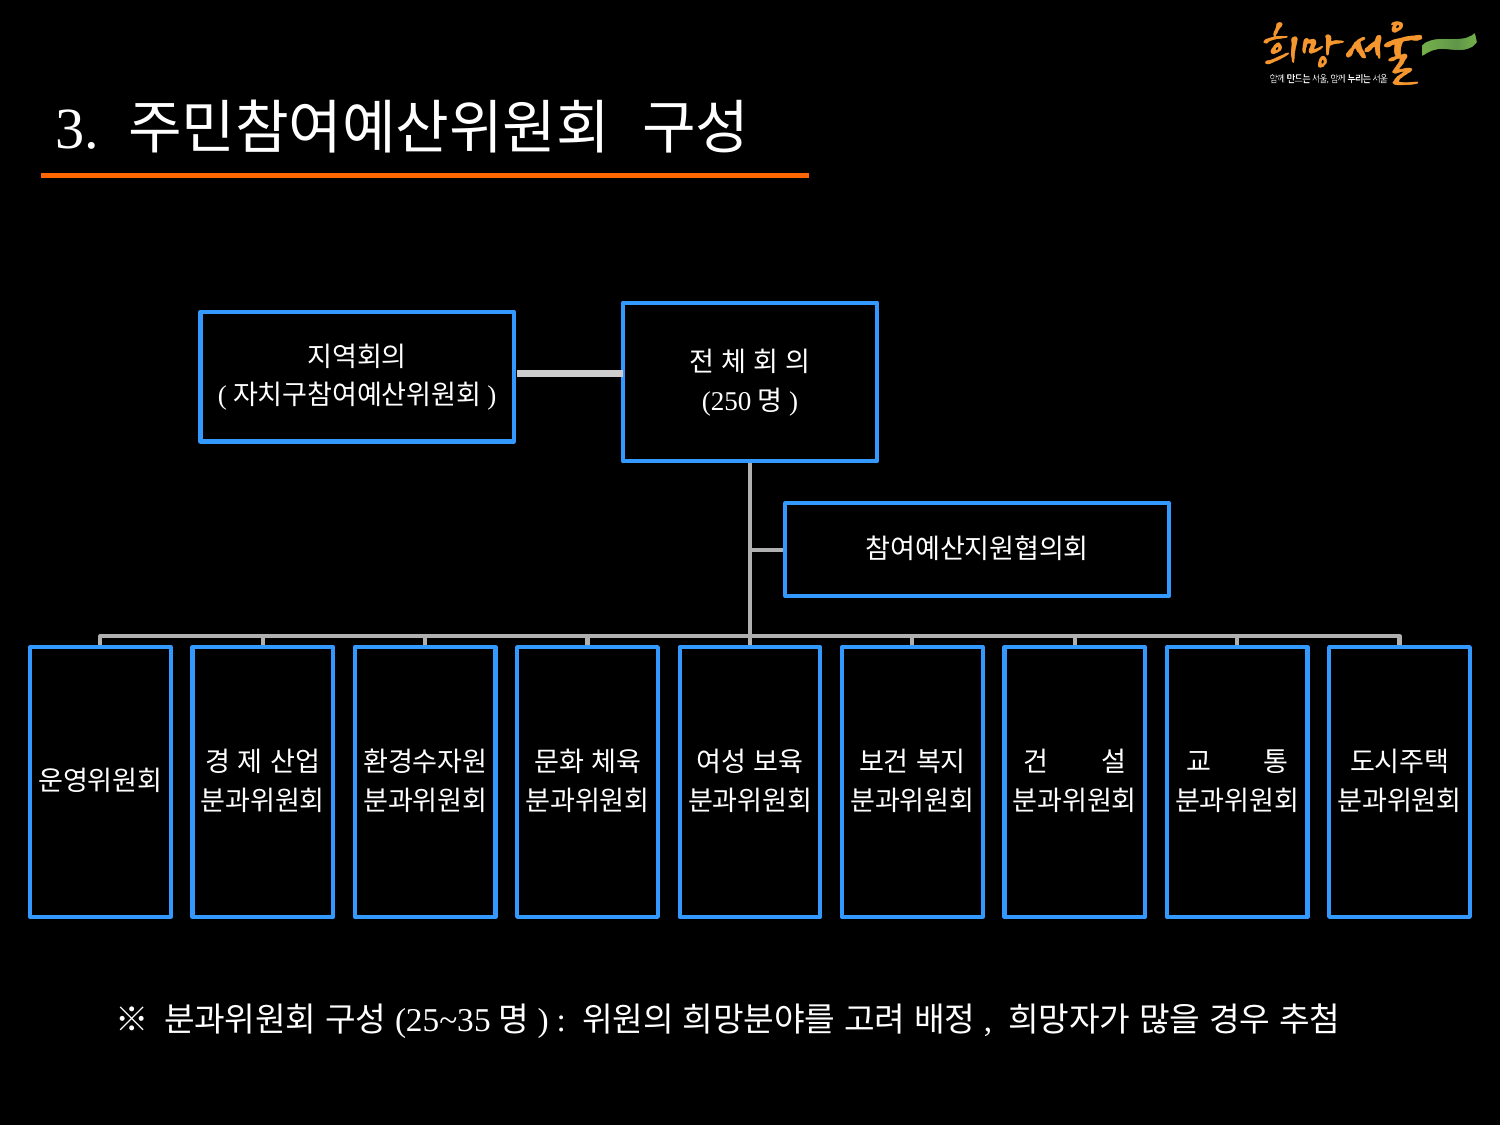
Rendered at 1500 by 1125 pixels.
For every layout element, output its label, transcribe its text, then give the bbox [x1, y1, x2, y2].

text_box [29, 243, 1471, 977]
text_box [200, 311, 514, 442]
text_box 3. 주민참여예산위원회 구성 [41, 90, 1240, 161]
text_box ※ 분과위원회 구성(25~35명) : 위원의 희망분야를 고려 배정, 희망자가 많을 경우 추첨 [100, 991, 1357, 1046]
picture [1257, 18, 1483, 87]
